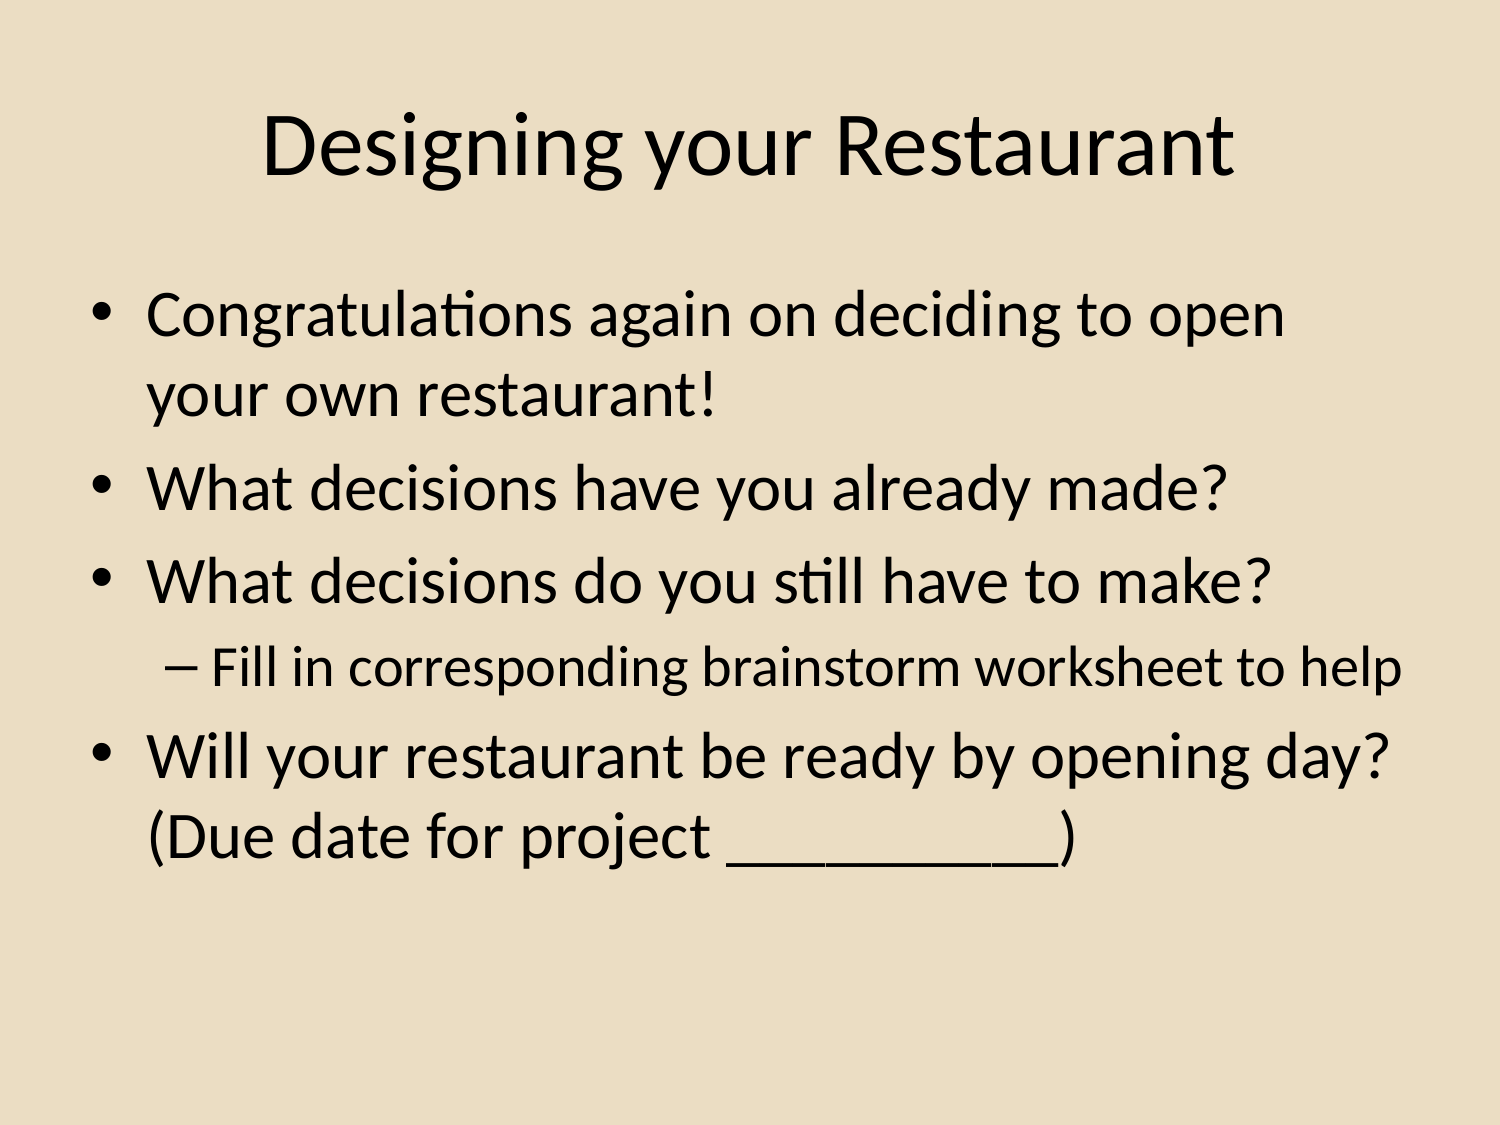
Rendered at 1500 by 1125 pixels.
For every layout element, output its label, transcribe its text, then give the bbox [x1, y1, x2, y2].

title Designing your Restaurant [75, 45, 1425, 233]
list Congratulations again on deciding to open your own restaurant! What decisions have you already made? What decisions do you still have to make? Fill in corresponding brainstorm worksheet to help Will your restaurant be ready by opening day? (Due date for project __________) [75, 262, 1425, 1005]
